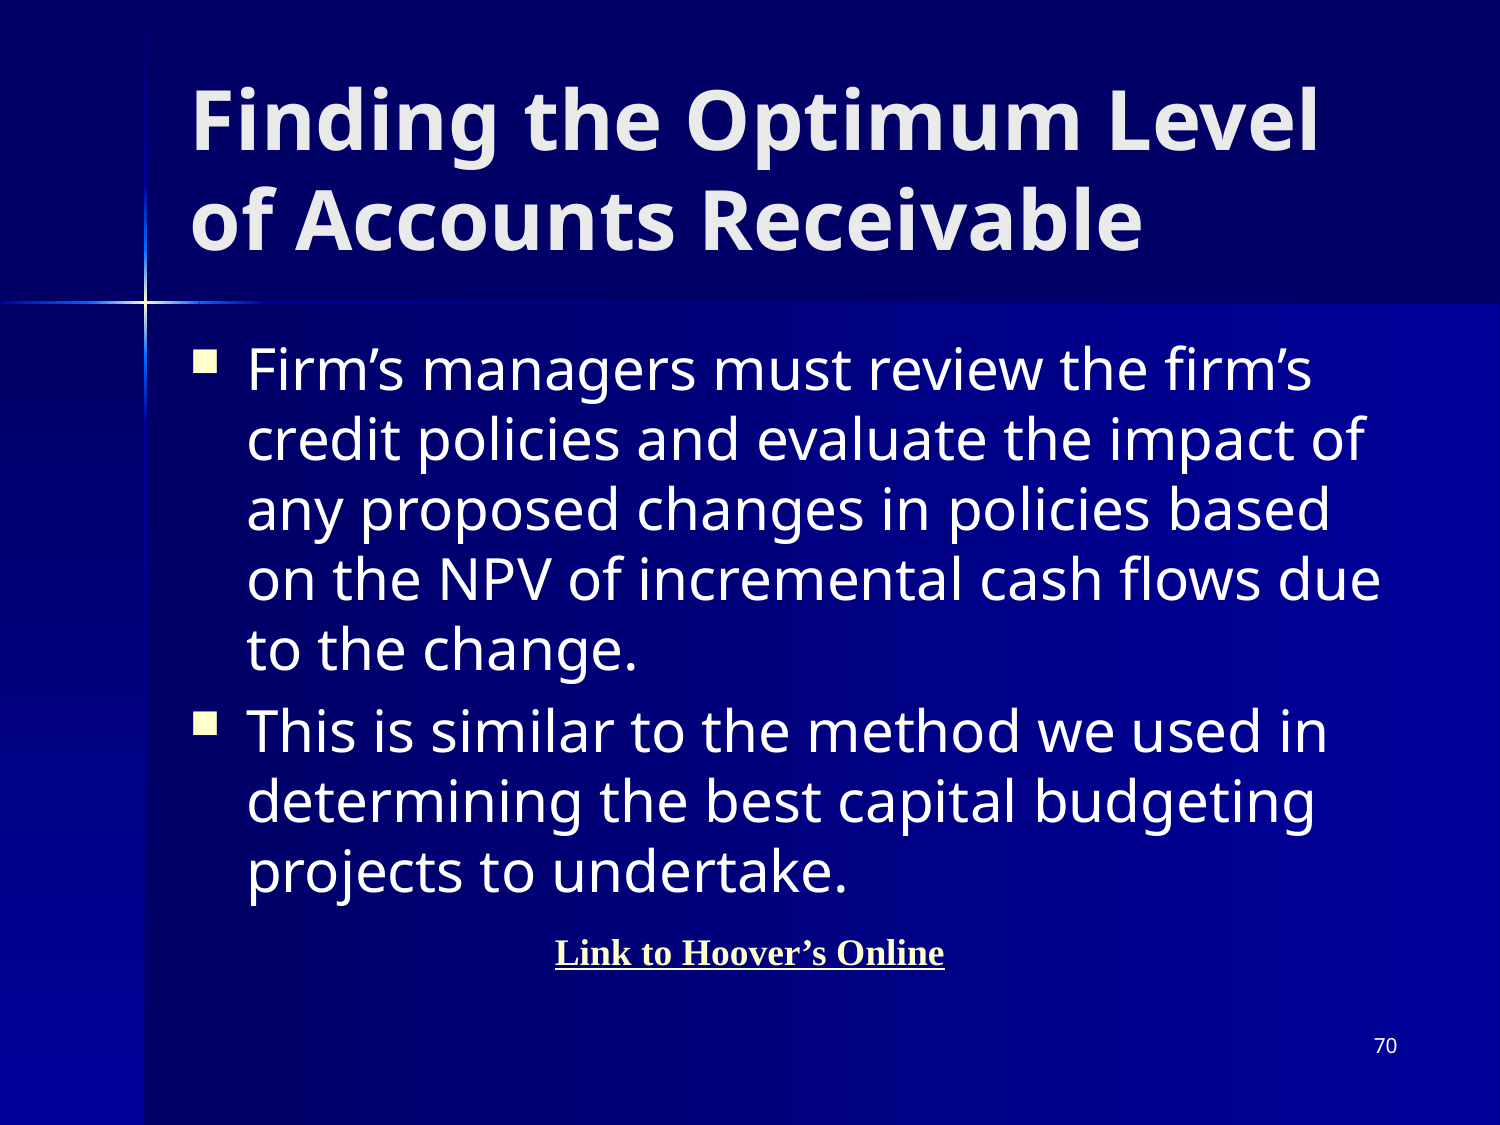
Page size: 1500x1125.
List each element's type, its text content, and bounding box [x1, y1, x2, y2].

slide_number 70 [1099, 1024, 1413, 1101]
text_box Link to Hoover’s Online [539, 920, 960, 981]
title Finding the Optimum Level of Accounts Receivable [175, 49, 1413, 286]
list Firm’s managers must review the firm’s credit policies and evaluate the impact of any proposed changes in policies based on the NPV of incremental cash flows due to the change. This is similar to the method we used in determining the best capital budgeting projects to undertake. [174, 324, 1413, 1001]
